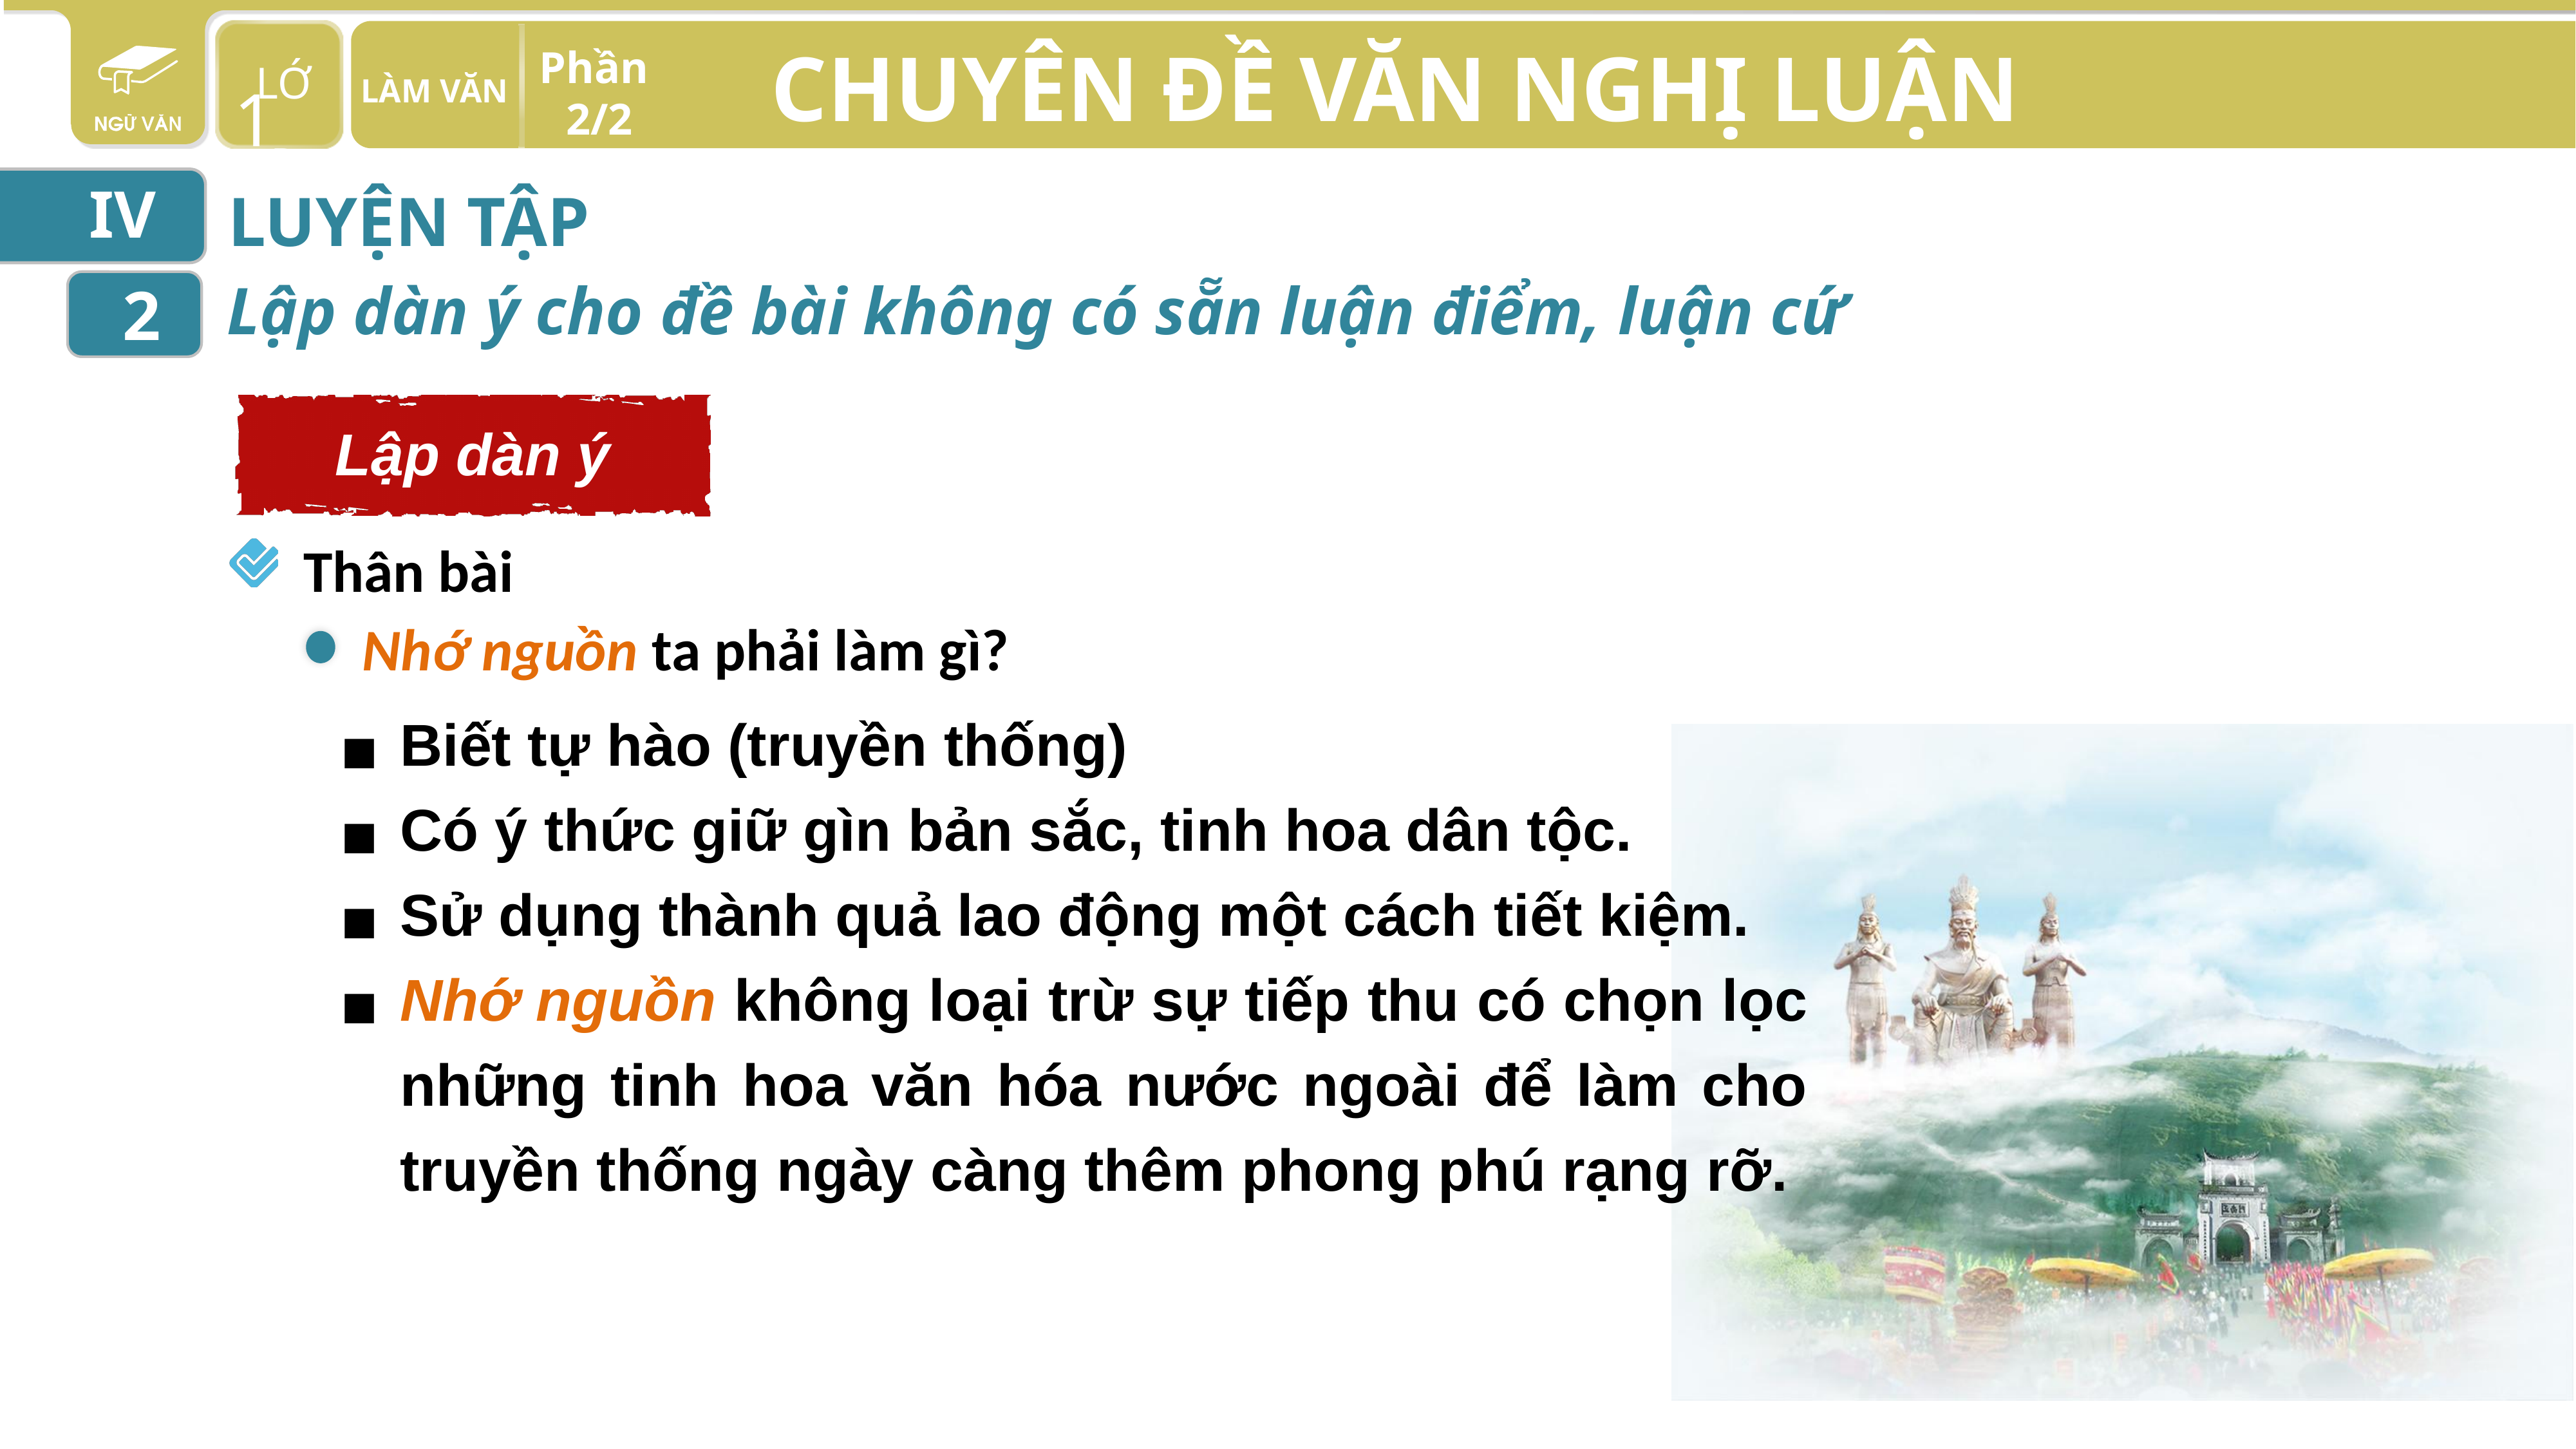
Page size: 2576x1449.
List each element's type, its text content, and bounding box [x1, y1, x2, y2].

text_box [306, 607, 1242, 688]
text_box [0, 169, 1908, 266]
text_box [233, 395, 711, 516]
picture [518, 24, 525, 148]
picture [1671, 724, 2573, 1401]
text_box Biết tự hào (truyền thống) Có ý thức giữ gìn bản sắc, tinh hoa dân tộc. Sử dụng thành quả lao động một cách tiết kiệm. Nhớ nguồn không loại trừ sự tiếp thu có chọn lọc những tinh hoa văn hóa nước ngoài để làm cho truyền thống ngày càng thêm phong phú rạng rỡ. [330, 688, 1819, 1208]
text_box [229, 514, 2190, 604]
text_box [67, 265, 2141, 360]
picture [4, 10, 2576, 149]
